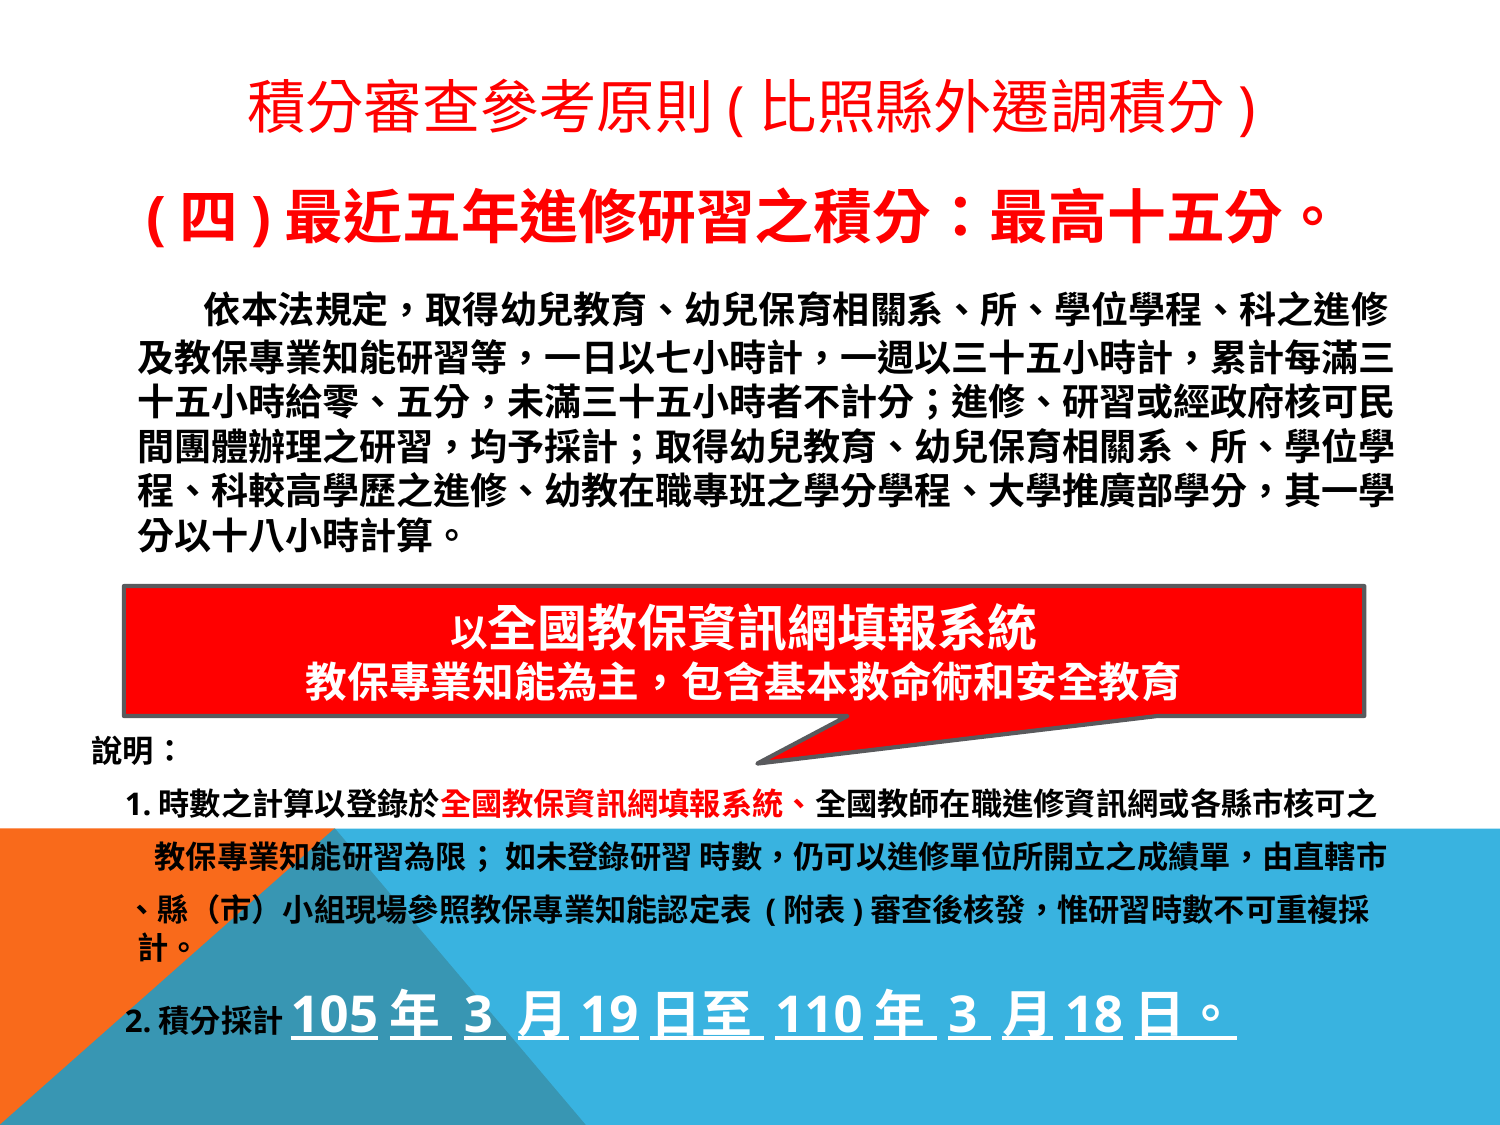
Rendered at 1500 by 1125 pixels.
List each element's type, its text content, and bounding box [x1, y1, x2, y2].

title 積分審查參考原則(比照縣外遷調積分) [135, 60, 1369, 150]
list (四)最近五年進修研習之積分：最高十五分。 依本法規定，取得幼兒教育、幼兒保育相關系、所、學位學程、科之進修 及教保專業知能研習等，一日以七小時計，一週以三十五小時計，累計每滿三十五小時給零、五分，未滿三十五小時者不計分；進修、研習或經政府核可民間團體辦理之研習，均予採計；取得幼兒教育、幼兒保育相關系、所、學位學程、科較高學歷之進修、幼教在職專班之學分學程、大學推廣部學分，其一學分以十八小時計算。 說明： 1.時數之計算以登錄於全國教保資訊網填報系統、全國教師在職進修資訊網或各縣市核可之 教保專業知能研習為限； 如未登錄研習 時數，仍可以進修單位所開立之成績單，由直轄市 、縣（市）小組現場參照教保專業知能認定表 (附表)審查後核發，惟研習時數不可重複採計。 2.積分採計105年 3 月19日至 110年 3 月18日。 [76, 160, 1414, 1083]
text_box 以全國教保資訊網填報系統 教保專業知能為主，包含基本救命術和安全教育 [121, 583, 1367, 766]
